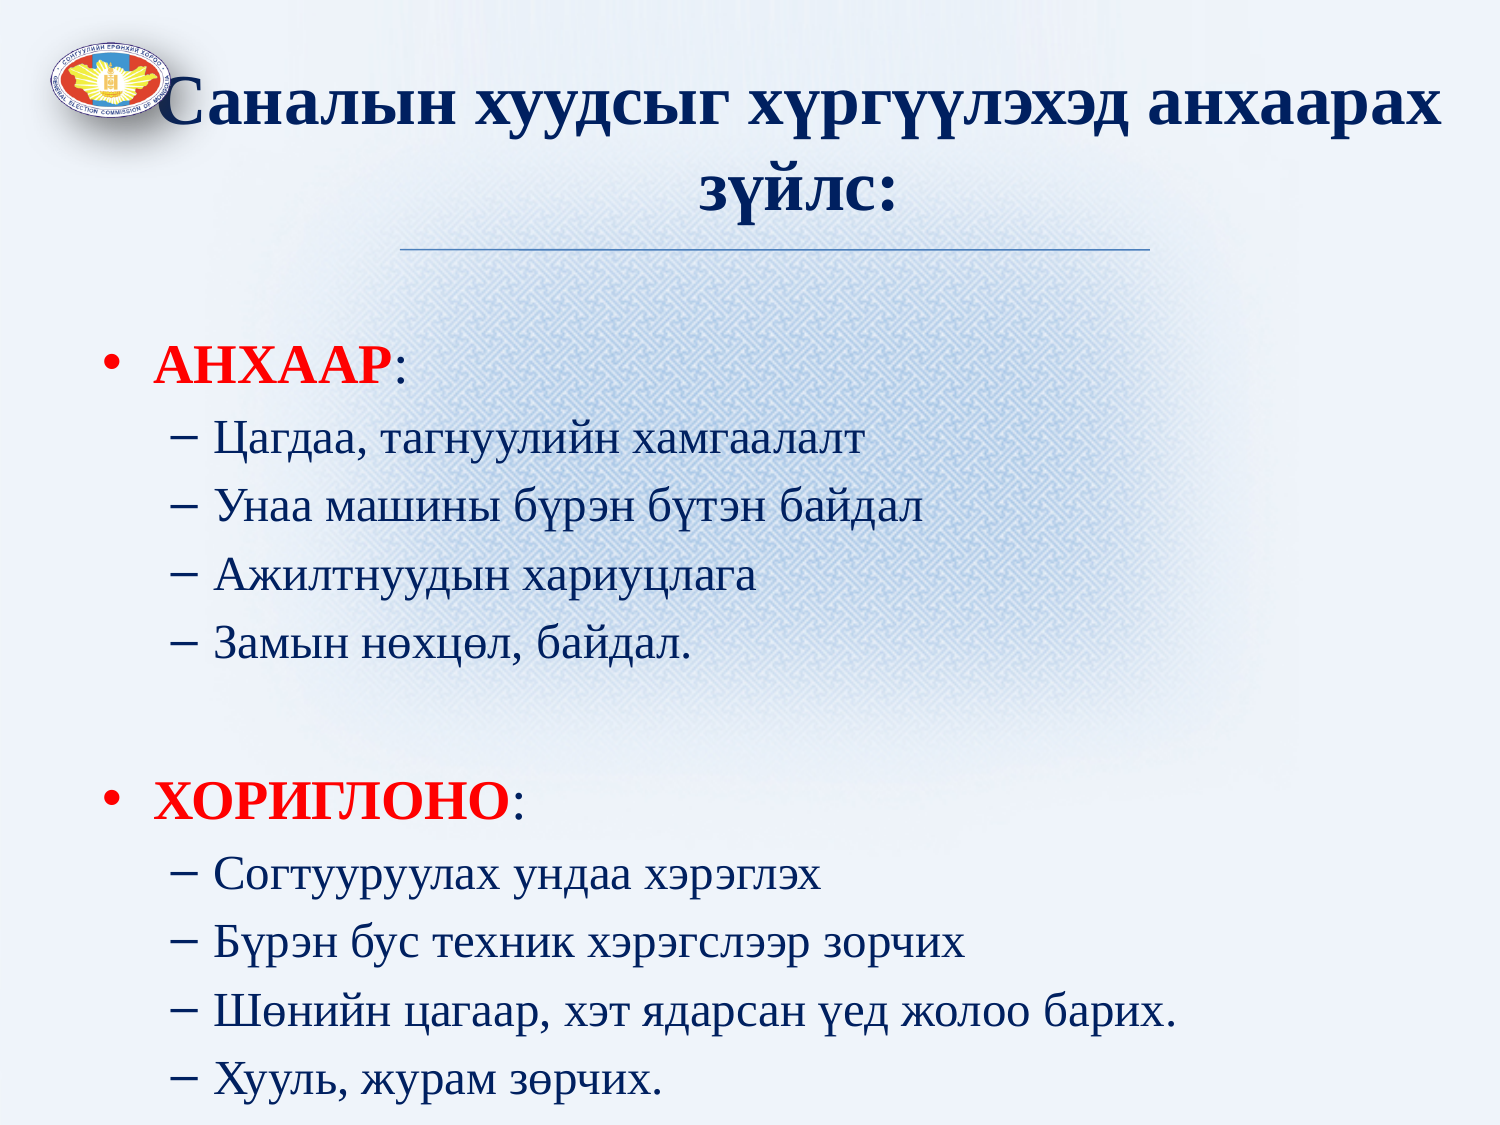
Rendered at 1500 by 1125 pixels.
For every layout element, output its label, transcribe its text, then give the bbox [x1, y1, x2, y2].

title Саналын хуудсыг хүргүүлэхэд анхаарах зүйлс: [125, 45, 1475, 233]
picture [0, 0, 1500, 1125]
list АНХААР: Цагдаа, тагнуулийн хамгаалалт Унаа машины бүрэн бүтэн байдал Ажилтнуудын хариуцлага Замын нөхцөл, байдал. ХОРИГЛОНО: Согтууруулах ундаа хэрэглэх Бүрэн бус техник хэрэгслээр зорчих Шөнийн цагаар, хэт ядарсан үед жолоо барих. Хууль, журам зөрчих. [87, 320, 1475, 1113]
